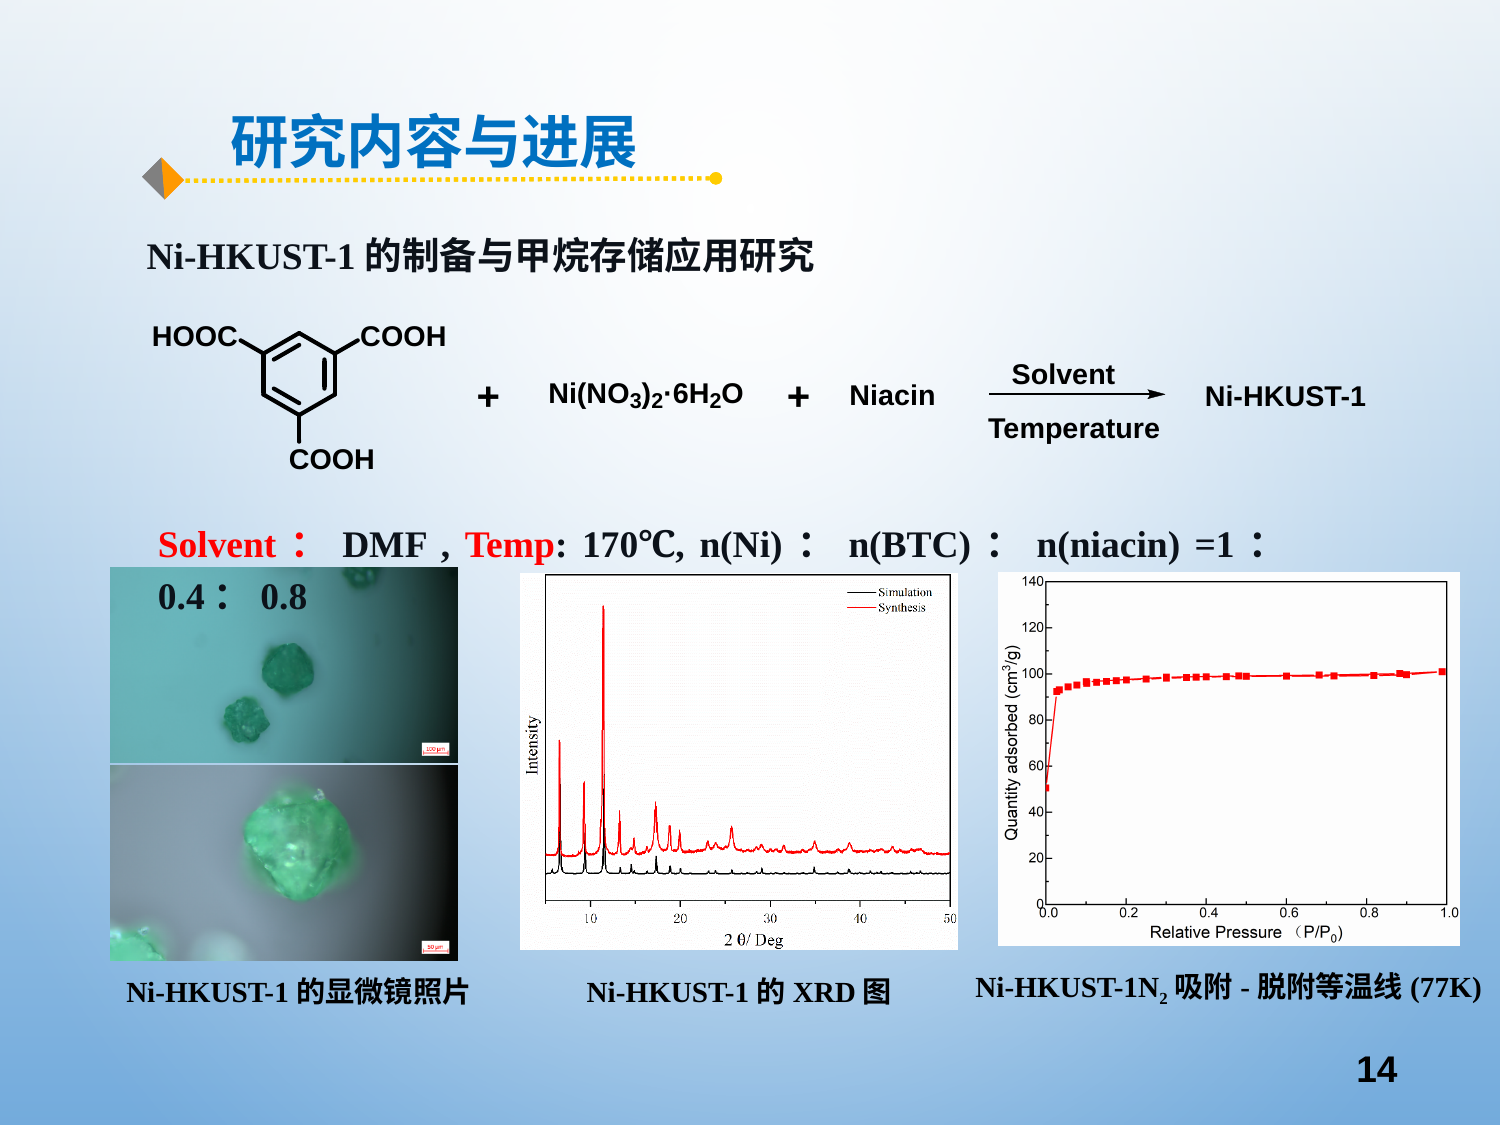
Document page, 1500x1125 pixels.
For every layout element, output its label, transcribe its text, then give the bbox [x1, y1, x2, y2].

text_box 研究内容与进展 [148, 98, 721, 165]
text_box Ni-HKUST-1的XRD图 [571, 965, 907, 1016]
text_box Ni-HKUST-1N2吸附-脱附等温线(77K) [960, 960, 1497, 1016]
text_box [149, 162, 717, 195]
text_box Ni-HKUST-1的制备与甲烷存储应用研究 [131, 217, 1476, 284]
picture [0, 1, 1500, 1125]
text_box Solvent：DMF , Temp: 170℃, n(Ni)：n(BTC)：n(niacin) =1：0.4：0.8 [143, 505, 1310, 573]
slide_number 13 [1062, 1037, 1413, 1098]
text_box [147, 320, 1383, 481]
text_box Ni-HKUST-1的显微镜照片 [111, 965, 487, 1016]
